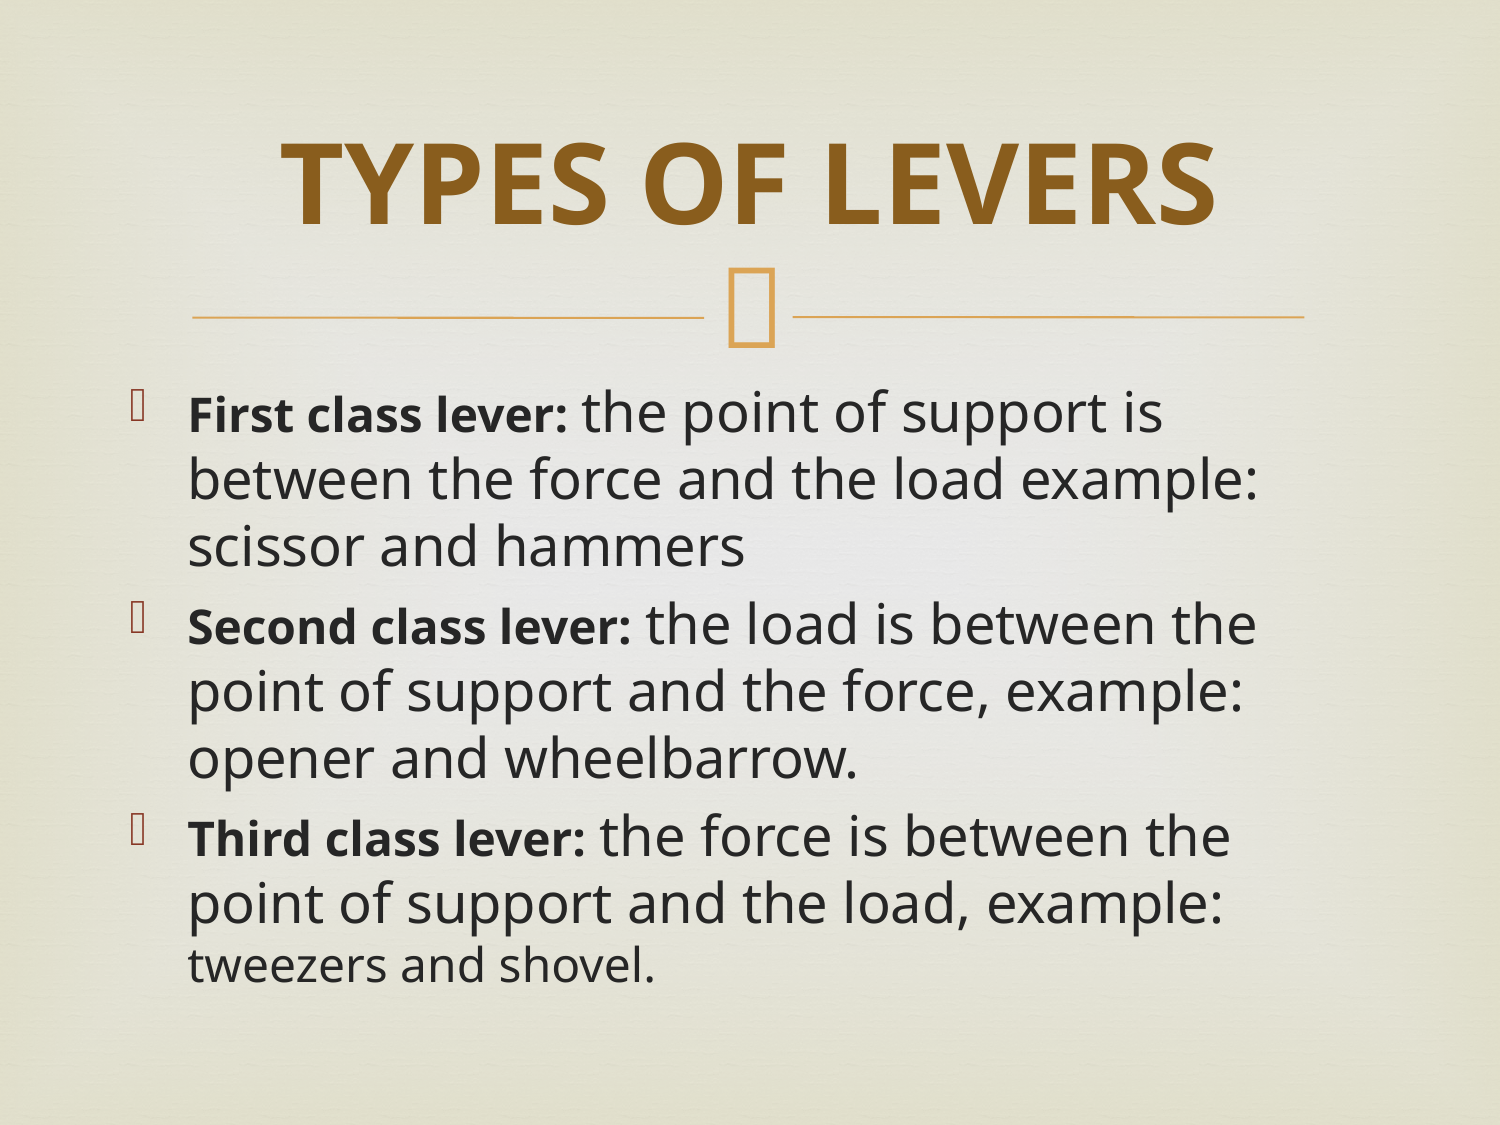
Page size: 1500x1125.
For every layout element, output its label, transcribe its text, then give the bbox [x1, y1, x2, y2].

list First class lever: the point of support is between the force and the load example: scissor and hammers Second class lever: the load is between the point of support and the force, example: opener and wheelbarrow. Third class lever: the force is between the point of support and the load, example: tweezers and shovel. [114, 368, 1386, 1005]
title TYPES OF LEVERS [112, 93, 1386, 267]
